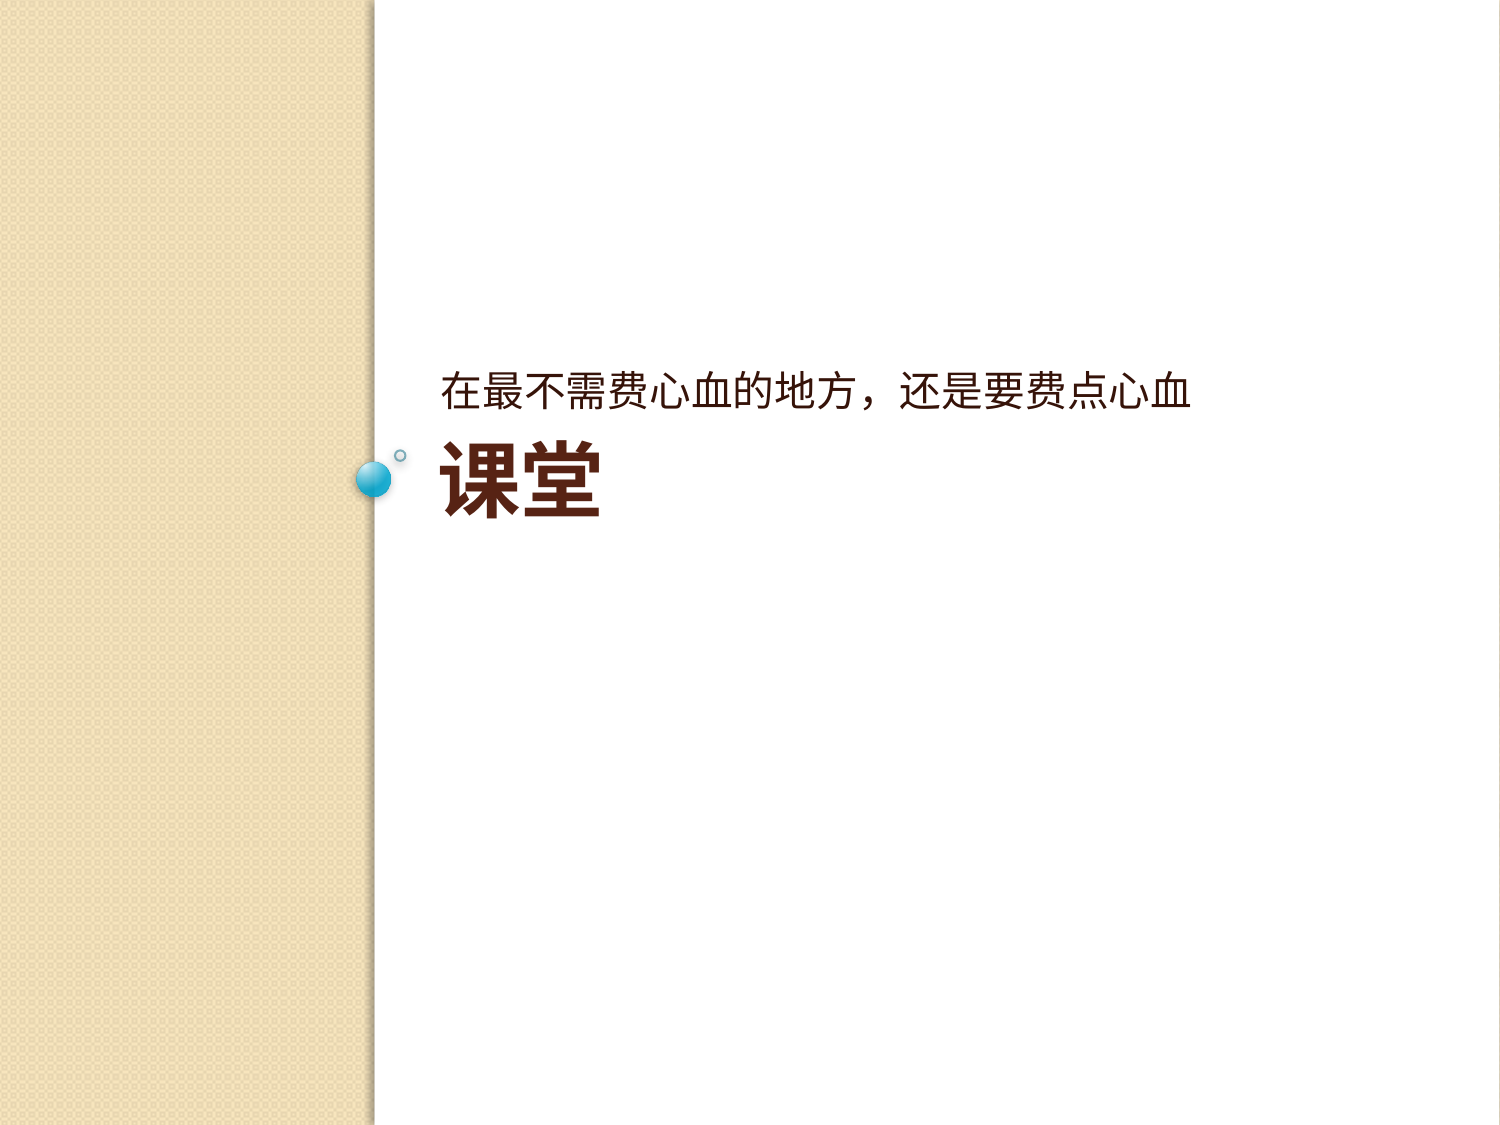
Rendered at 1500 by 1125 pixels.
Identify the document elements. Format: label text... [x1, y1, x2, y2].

title 课堂 [422, 426, 1473, 802]
list 在最不需费心血的地方，还是要费点心血 [422, 174, 1473, 423]
